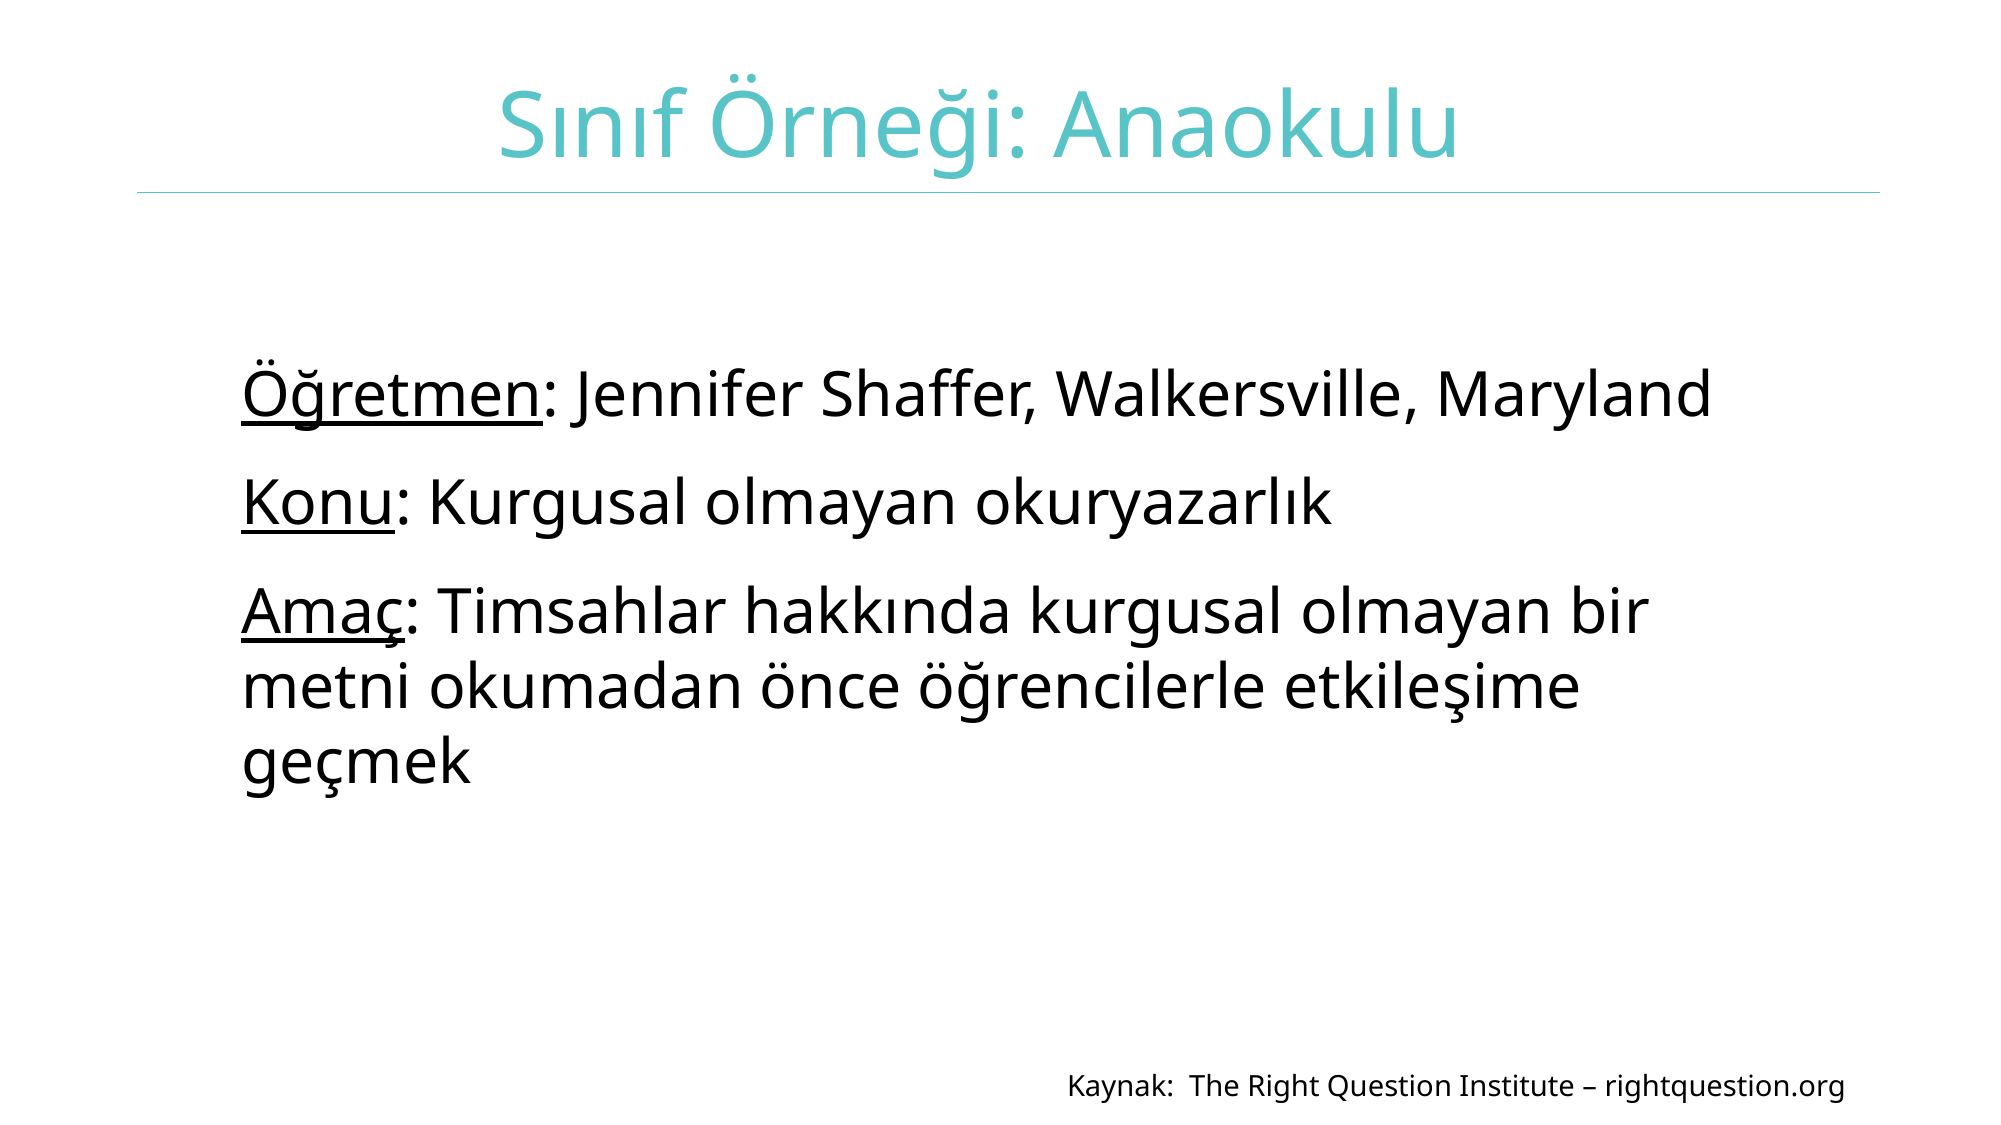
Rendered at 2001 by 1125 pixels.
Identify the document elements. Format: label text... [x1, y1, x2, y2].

text_box Kaynak: The Right Question Institute – rightquestion.org [1052, 1059, 1985, 1125]
list Öğretmen: Jennifer Shaffer, Walkersville, Maryland Konu: Kurgusal olmayan okuryazarlık Amaç: Timsahlar hakkında kurgusal olmayan bir metni okumadan önce öğrencilerle etkileşime geçmek [225, 346, 1734, 818]
title Sınıf Örneği: Anaokulu [117, 57, 1843, 276]
